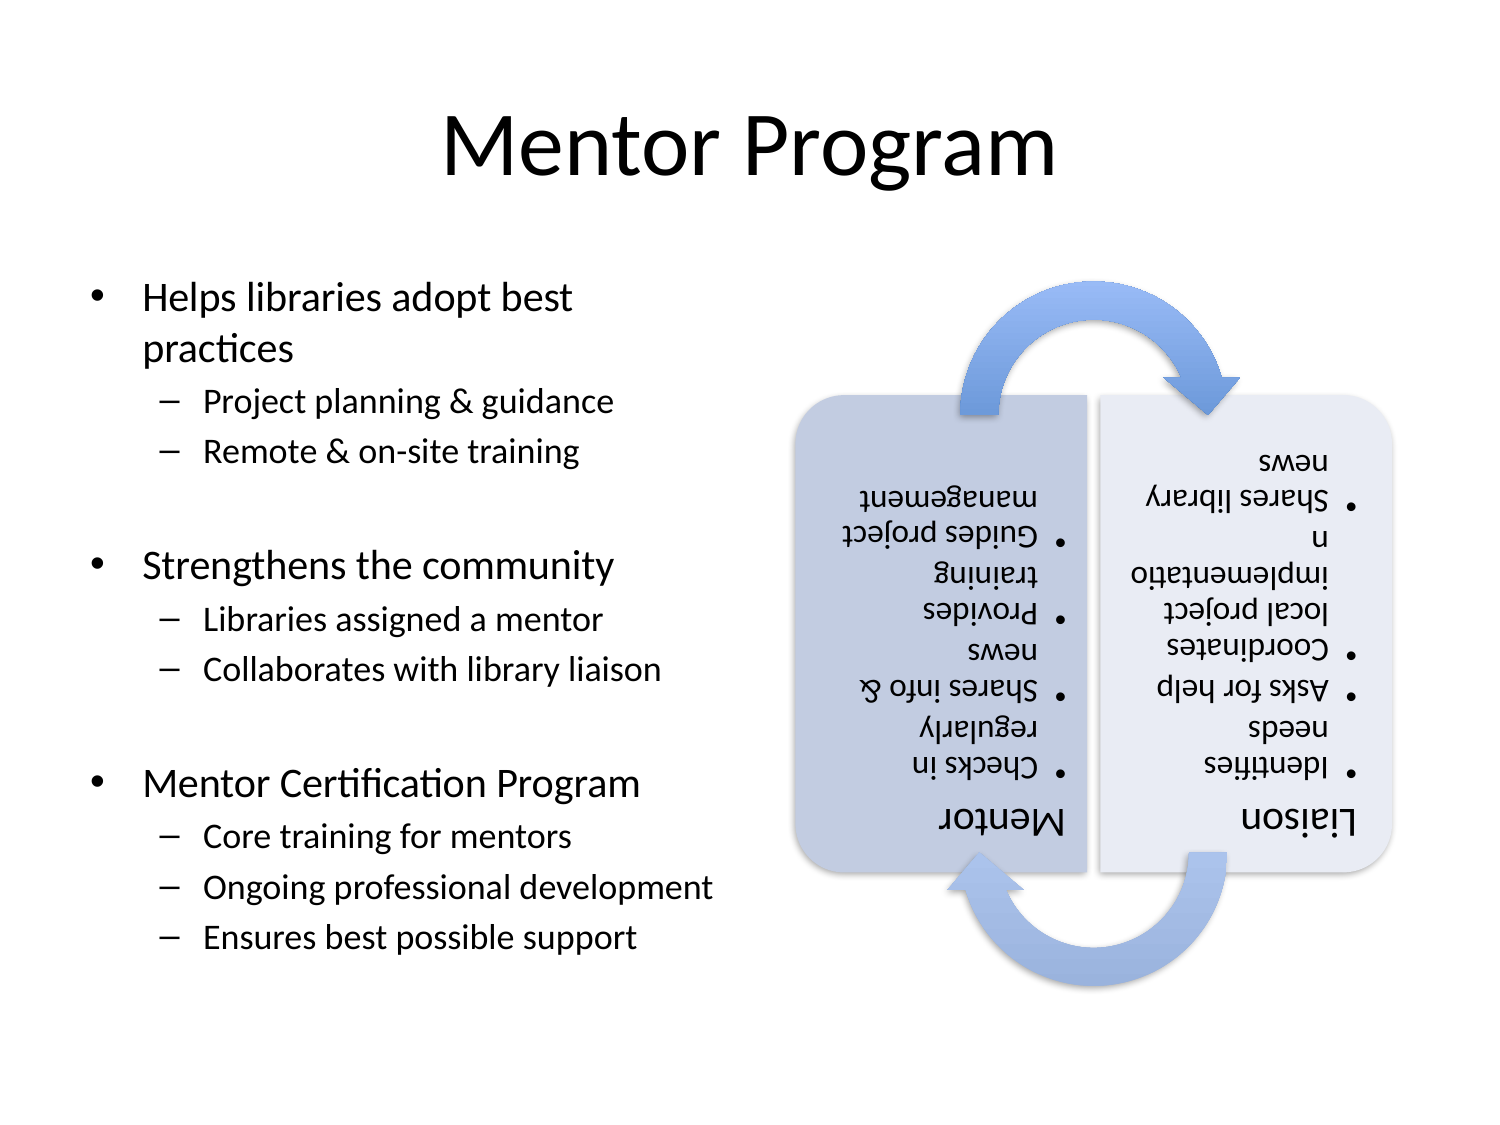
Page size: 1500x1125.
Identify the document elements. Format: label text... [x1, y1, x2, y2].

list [762, 262, 1426, 1006]
list Helps libraries adopt best practices Project planning & guidance Remote & on-site training Strengthens the community Libraries assigned a mentor Collaborates with library liaison Mentor Certification Program Core training for mentors Ongoing professional development Ensures best possible support [75, 262, 738, 1005]
title Mentor Program [75, 45, 1425, 233]
